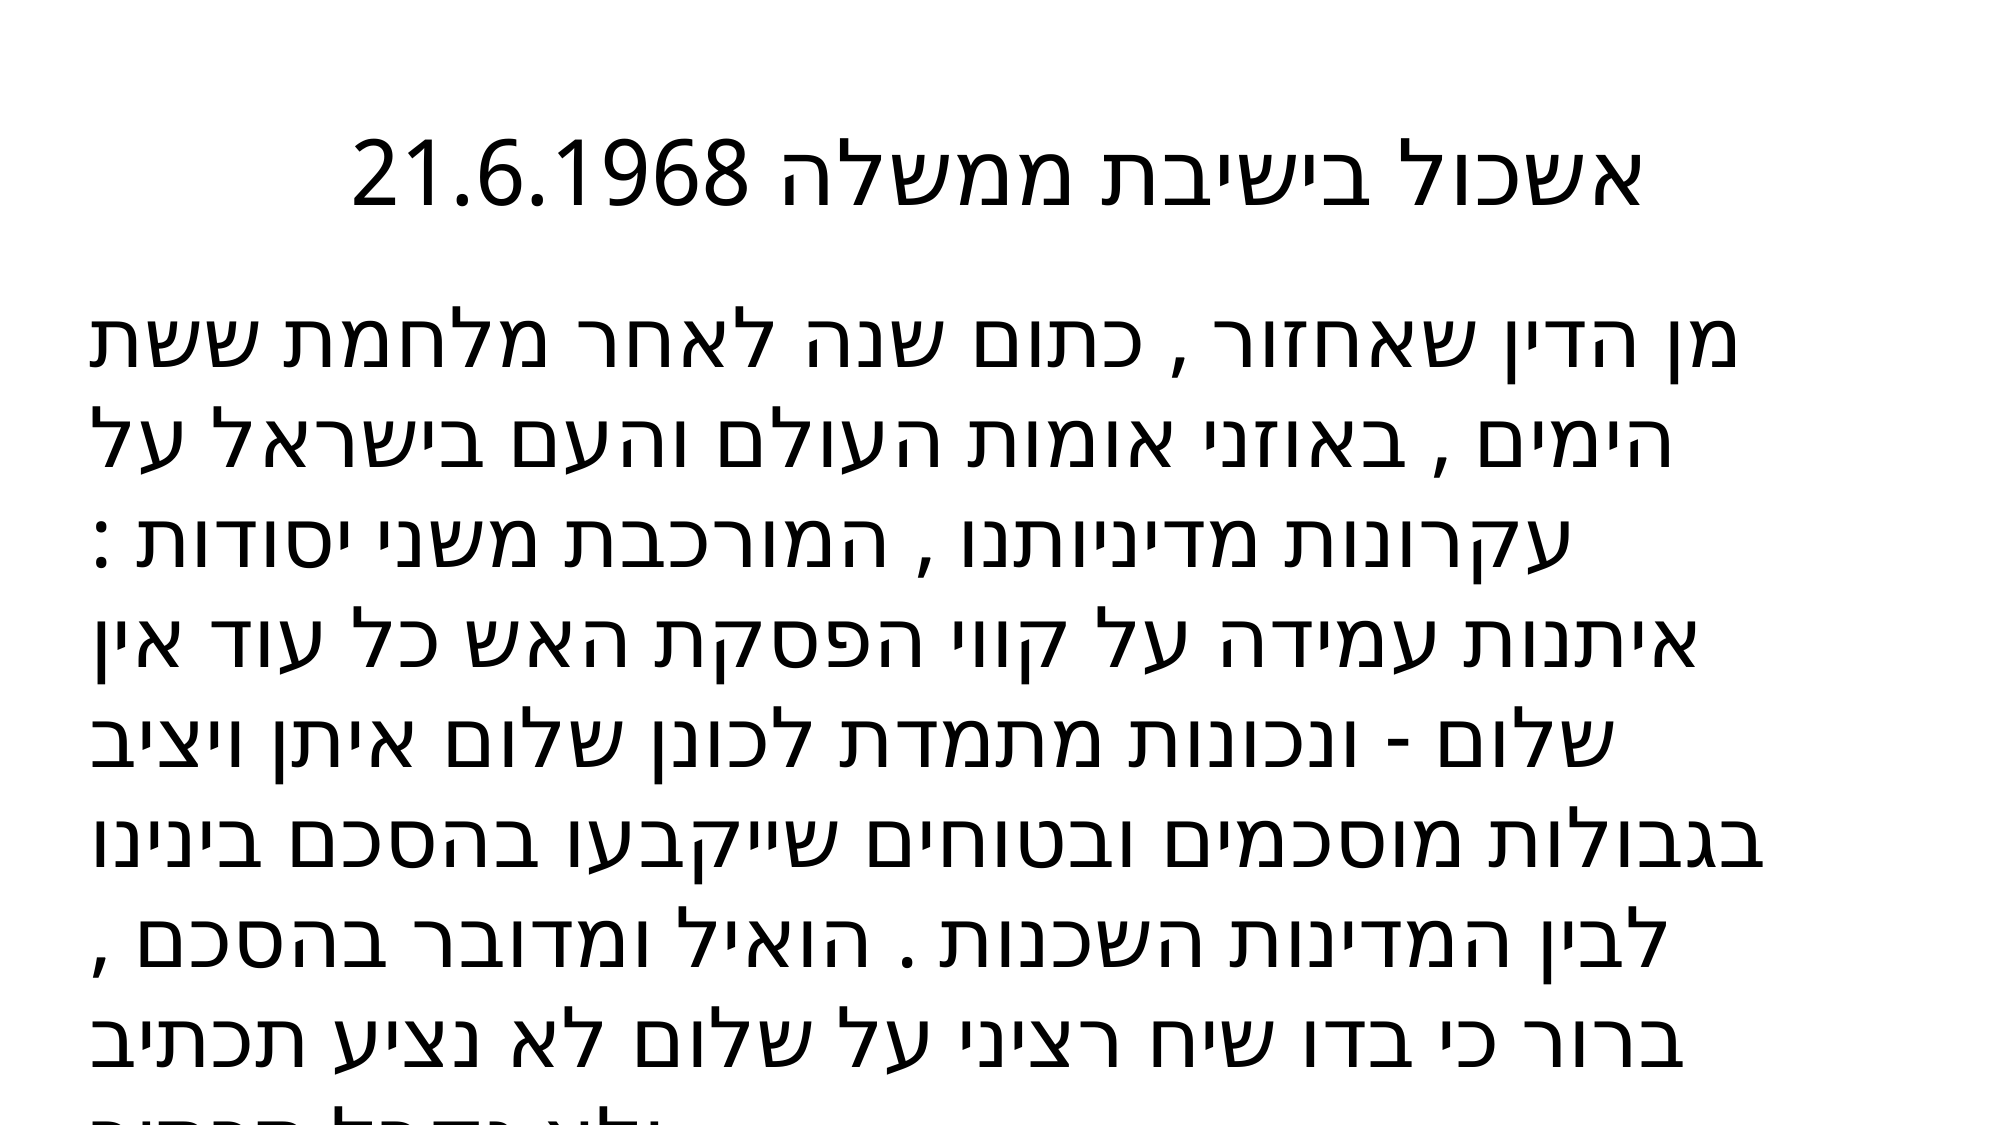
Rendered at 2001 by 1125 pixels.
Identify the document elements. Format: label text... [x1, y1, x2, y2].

text_box מן הדין שאחזור , כתום שנה לאחר מלחמת ששת הימים , באוזני אומות העולם והעם בישראל על עקרונות מדיניותנו , המורכבת משני יסודות : איתנות עמידה על קווי הפסקת האש כל עוד אין שלום - ונכונות מתמדת לכונן שלום איתן ויציב בגבולות מוסכמים ובטוחים שייקבעו בהסכם בינינו לבין המדינות השכנות . הואיל ומדובר בהסכם , ברור כי בדו שיח רציני על שלום לא נציע תכתיב ולא נקבל תכתיב . [75, 277, 1800, 991]
text_box אשכול בישיבת ממשלה 21.6.1968 [137, 59, 1863, 278]
